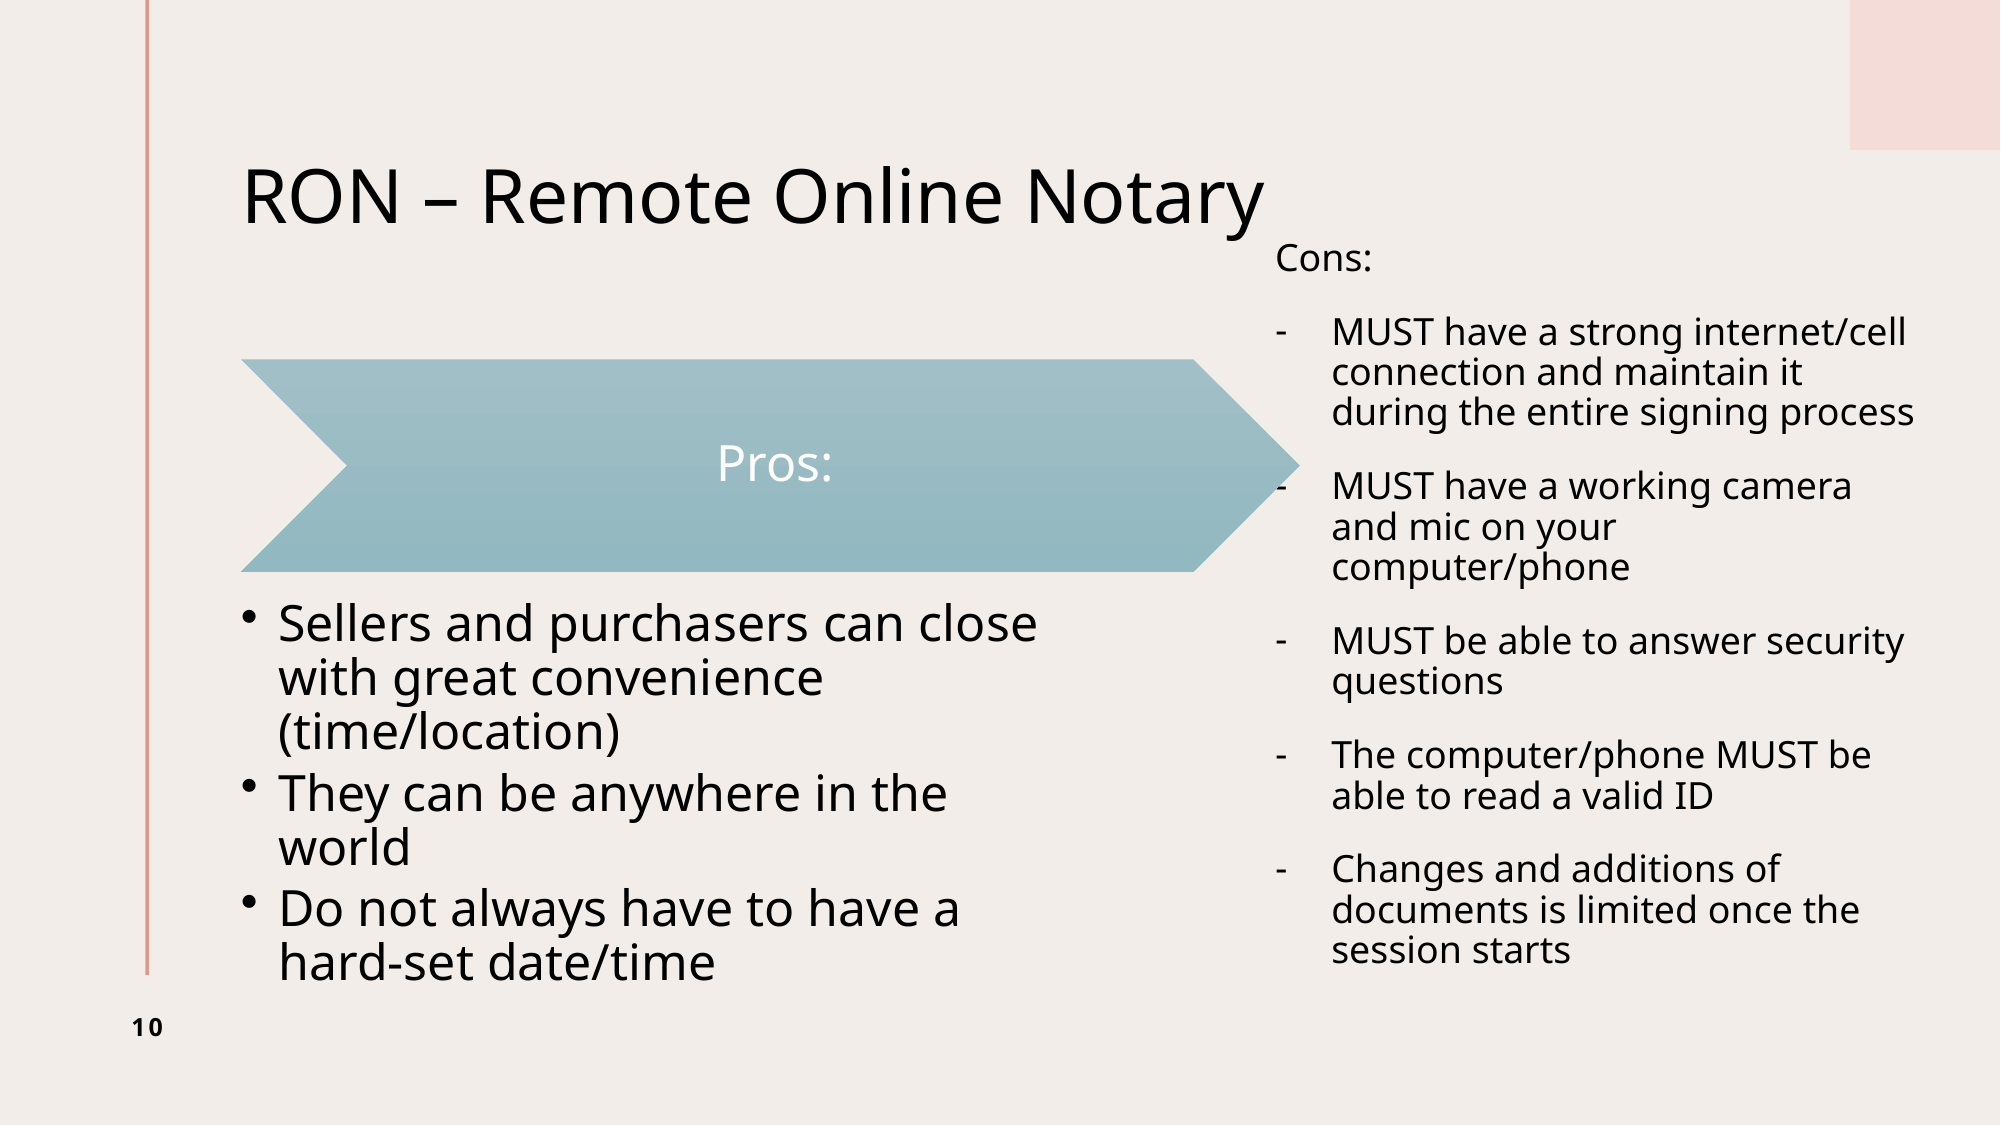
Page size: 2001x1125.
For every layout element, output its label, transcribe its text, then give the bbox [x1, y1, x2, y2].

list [240, 339, 1300, 974]
title RON – Remote Online Notary [240, 82, 1850, 317]
list Cons: MUST have a strong internet/cell connection and maintain it during the entire signing process MUST have a working camera and mic on your computer/phone MUST be able to answer security questions The computer/phone MUST be able to read a valid ID Changes and additions of documents is limited once the session starts [1275, 231, 1933, 1057]
slide_number 10 [67, 975, 227, 1082]
